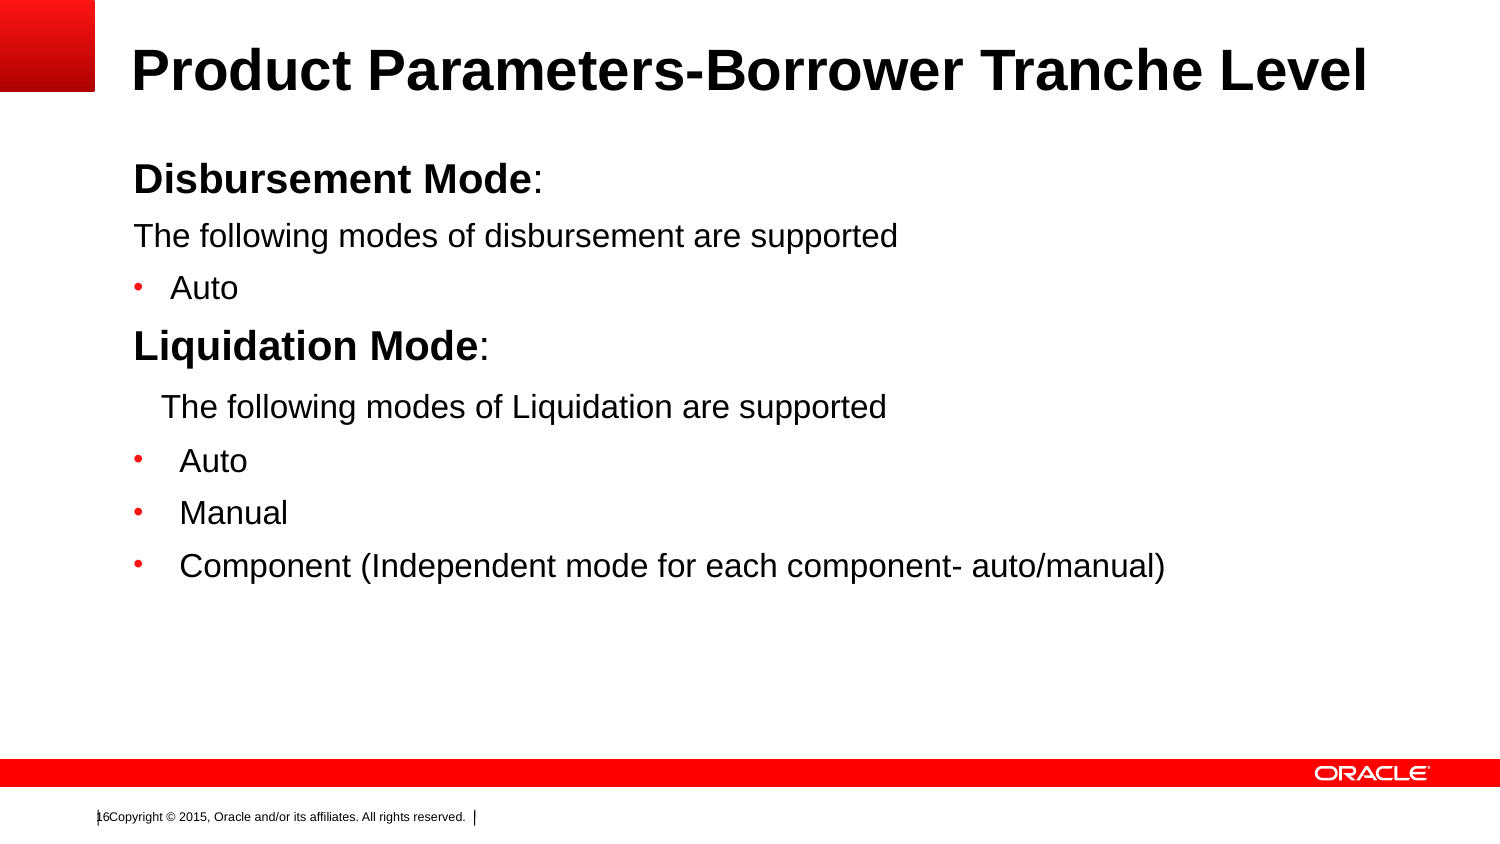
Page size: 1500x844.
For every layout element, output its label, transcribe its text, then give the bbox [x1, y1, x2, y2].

title Product Parameters-Borrower Tranche Level [131, 40, 1482, 107]
list Disbursement Mode: The following modes of disbursement are supported Auto Liquidation Mode: The following modes of Liquidation are supported Auto Manual Component (Independent mode for each component- auto/manual) [123, 151, 1455, 735]
picture [0, 759, 1500, 787]
